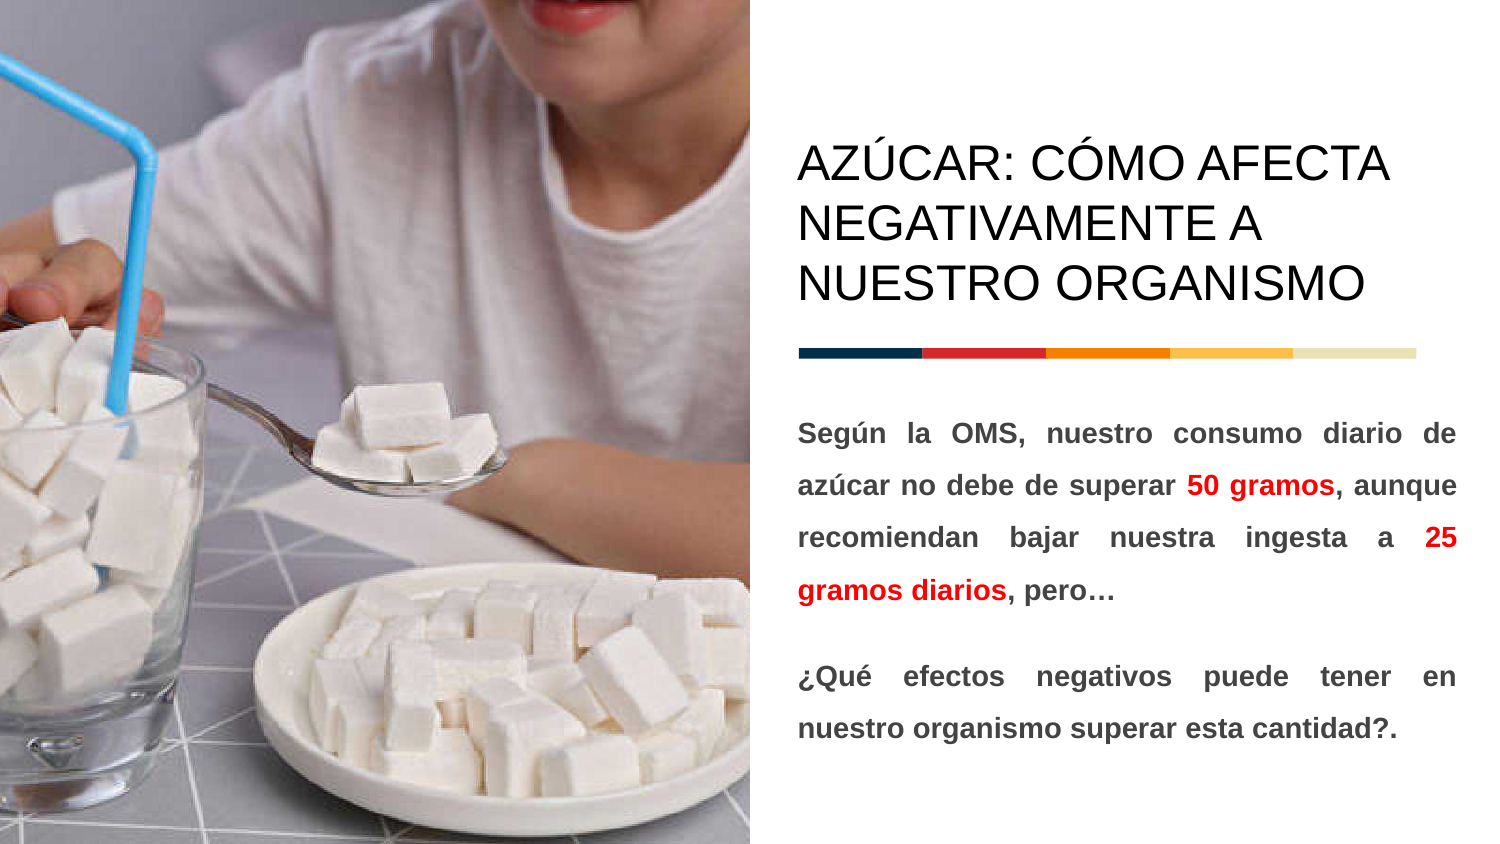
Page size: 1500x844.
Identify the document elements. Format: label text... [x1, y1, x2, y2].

list Según la OMS, nuestro consumo diario de azúcar no debe de superar 50 gramos, aunque recomiendan bajar nuestra ingesta a 25 gramos diarios, pero… ¿Qué efectos negativos puede tener en nuestro organismo superar esta cantidad?. [782, 381, 1473, 755]
title AZÚCAR: CÓMO AFECTA NEGATIVAMENTE A NUESTRO ORGANISMO [782, 89, 1420, 326]
picture [0, 0, 751, 844]
